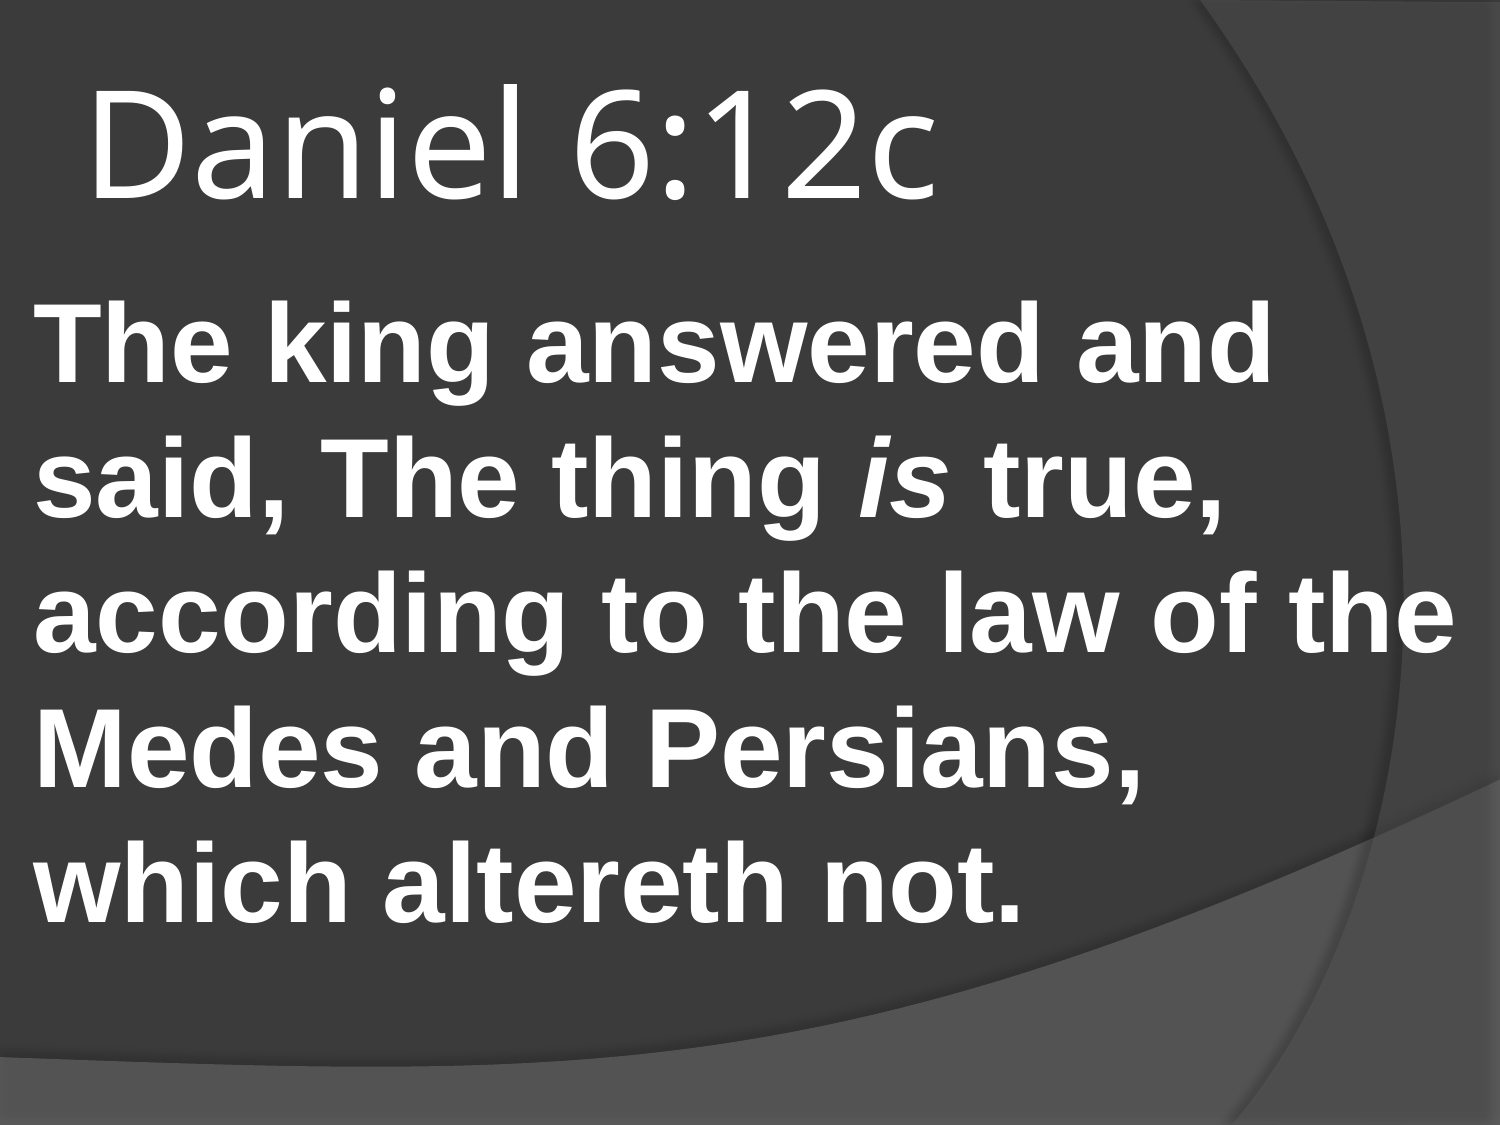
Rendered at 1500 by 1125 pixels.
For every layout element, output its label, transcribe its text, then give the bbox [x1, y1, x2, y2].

title Daniel 6:12c [75, 45, 1300, 233]
list The king answered and said, The thing is true, according to the law of the Medes and Persians, which altereth not. [12, 262, 1488, 1113]
